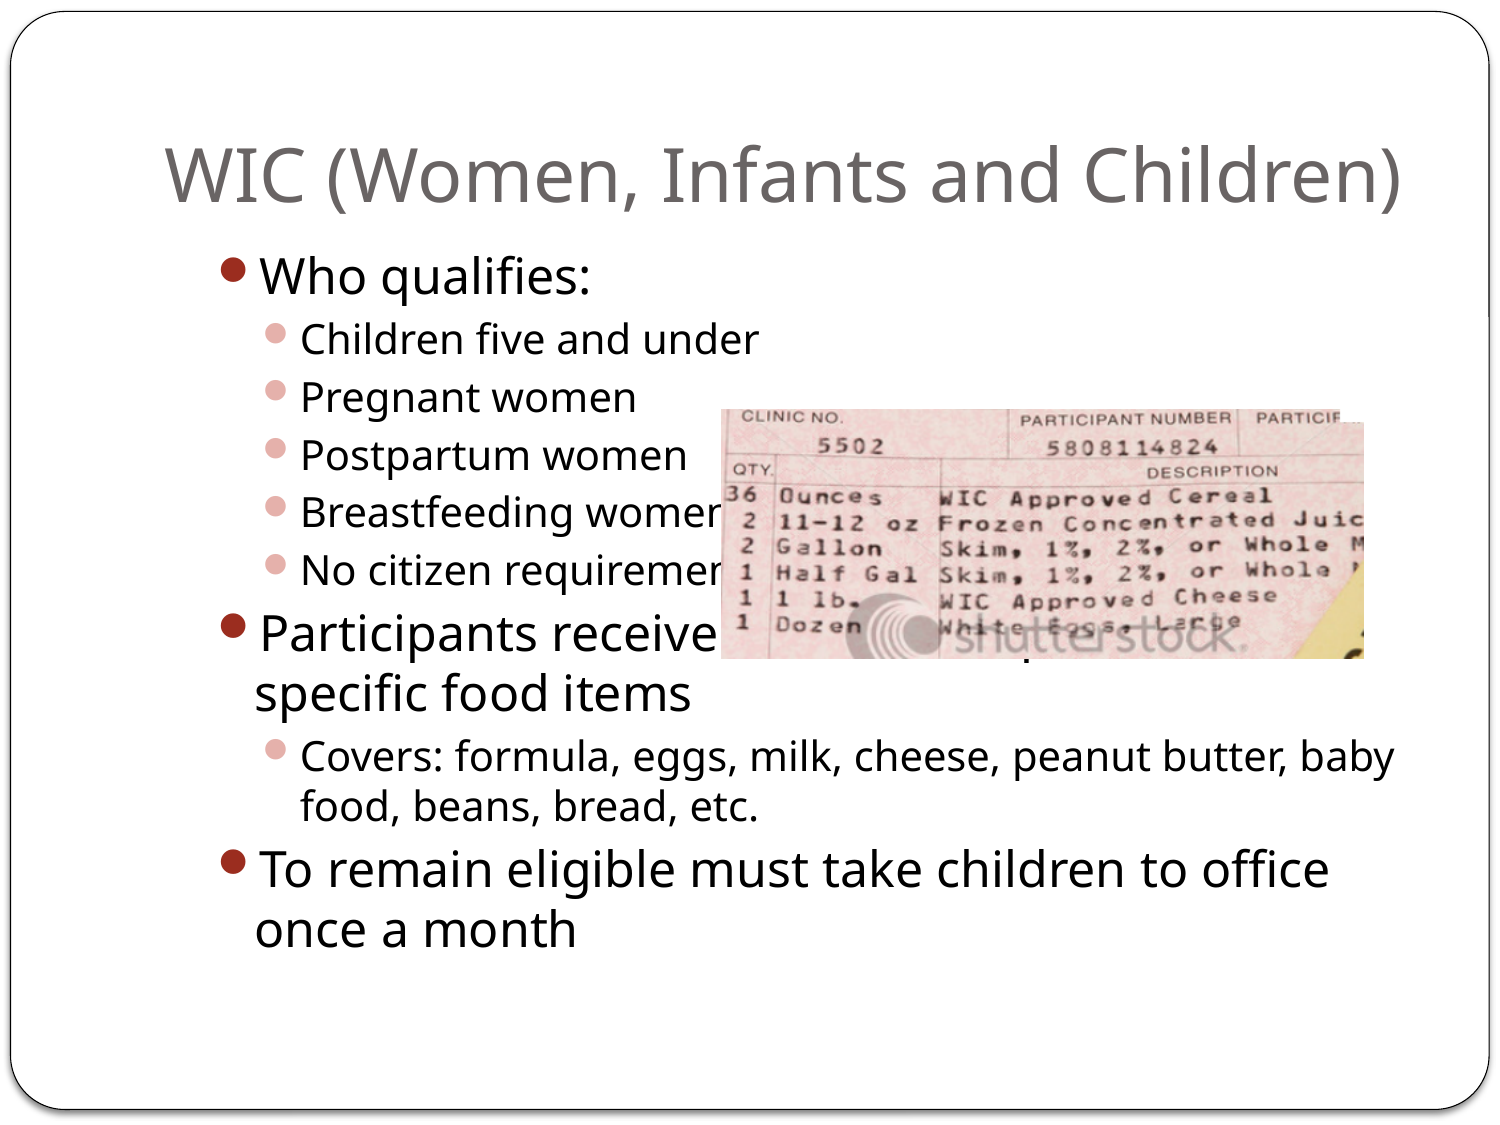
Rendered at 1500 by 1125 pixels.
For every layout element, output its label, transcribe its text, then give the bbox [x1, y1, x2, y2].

picture [721, 409, 1364, 659]
list Who qualifies: Children five and under Pregnant women Postpartum women Breastfeeding women No citizen requirement Participants receive vouchers to purchase specific food items Covers: formula, eggs, milk, cheese, peanut butter, baby food, beans, bread, etc. To remain eligible must take children to office once a month [150, 237, 1425, 988]
title WIC (Women, Infants and Children) [150, 45, 1425, 233]
